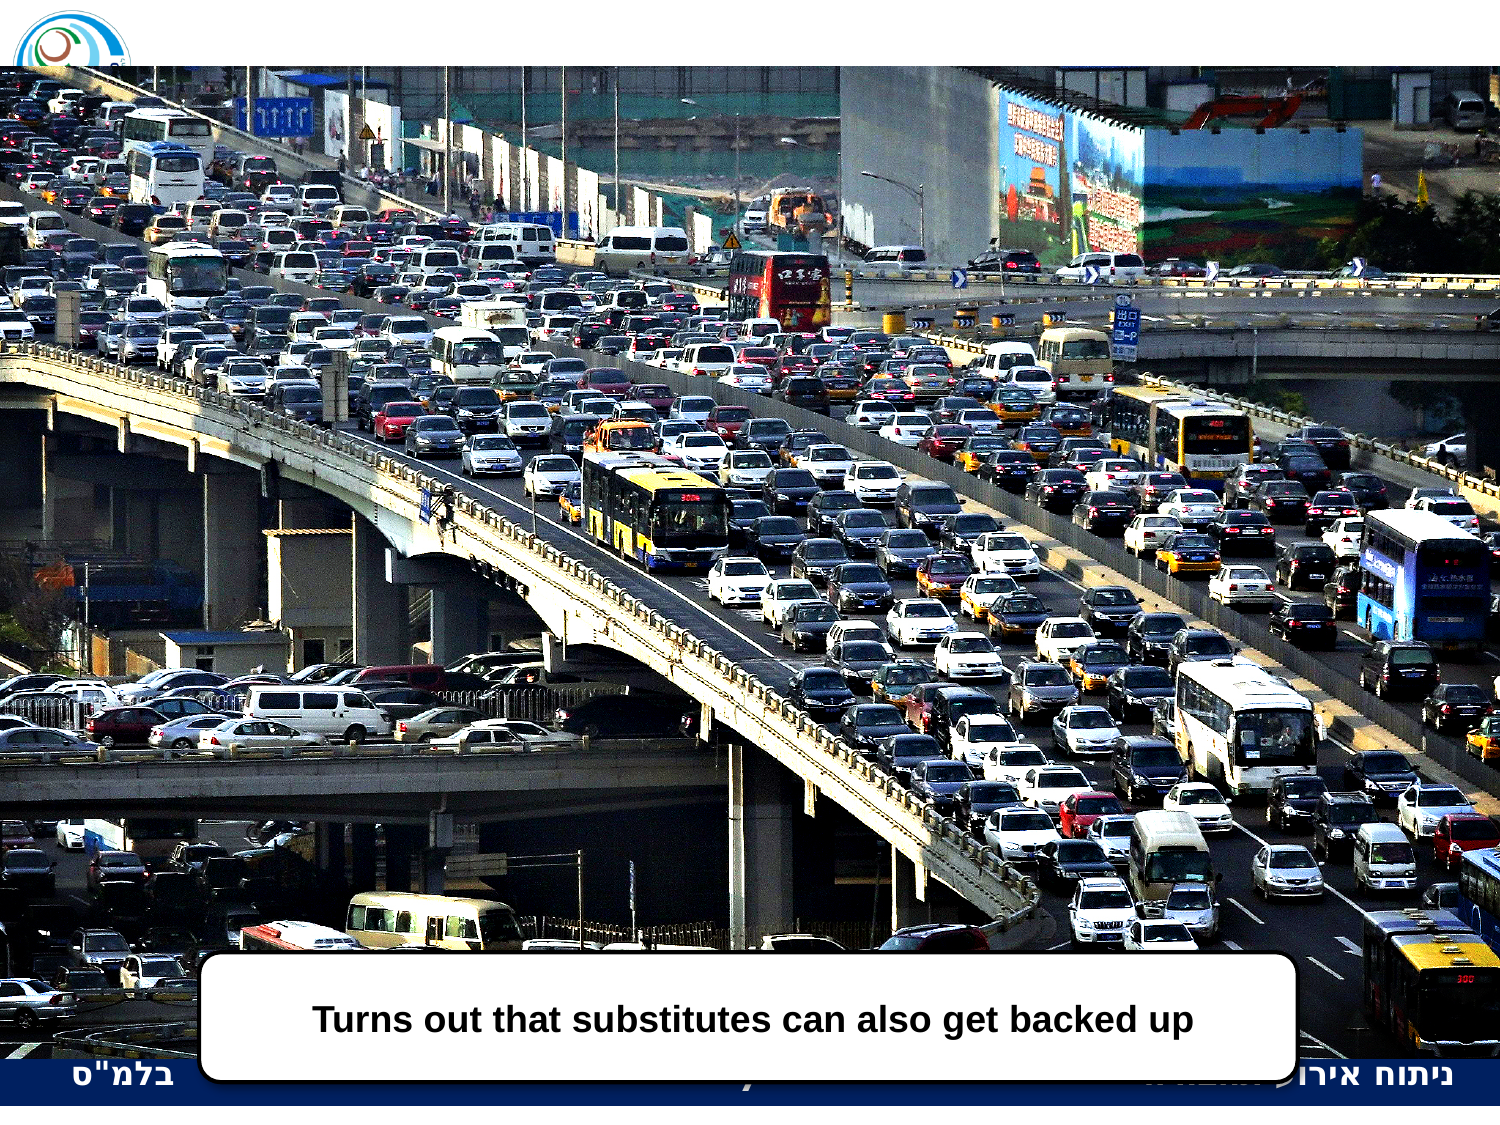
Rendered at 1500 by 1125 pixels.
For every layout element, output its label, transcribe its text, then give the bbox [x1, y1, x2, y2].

text_box Turns out that substitutes can also get backed up [197, 1065, 1300, 1085]
picture [0, 0, 1500, 1059]
